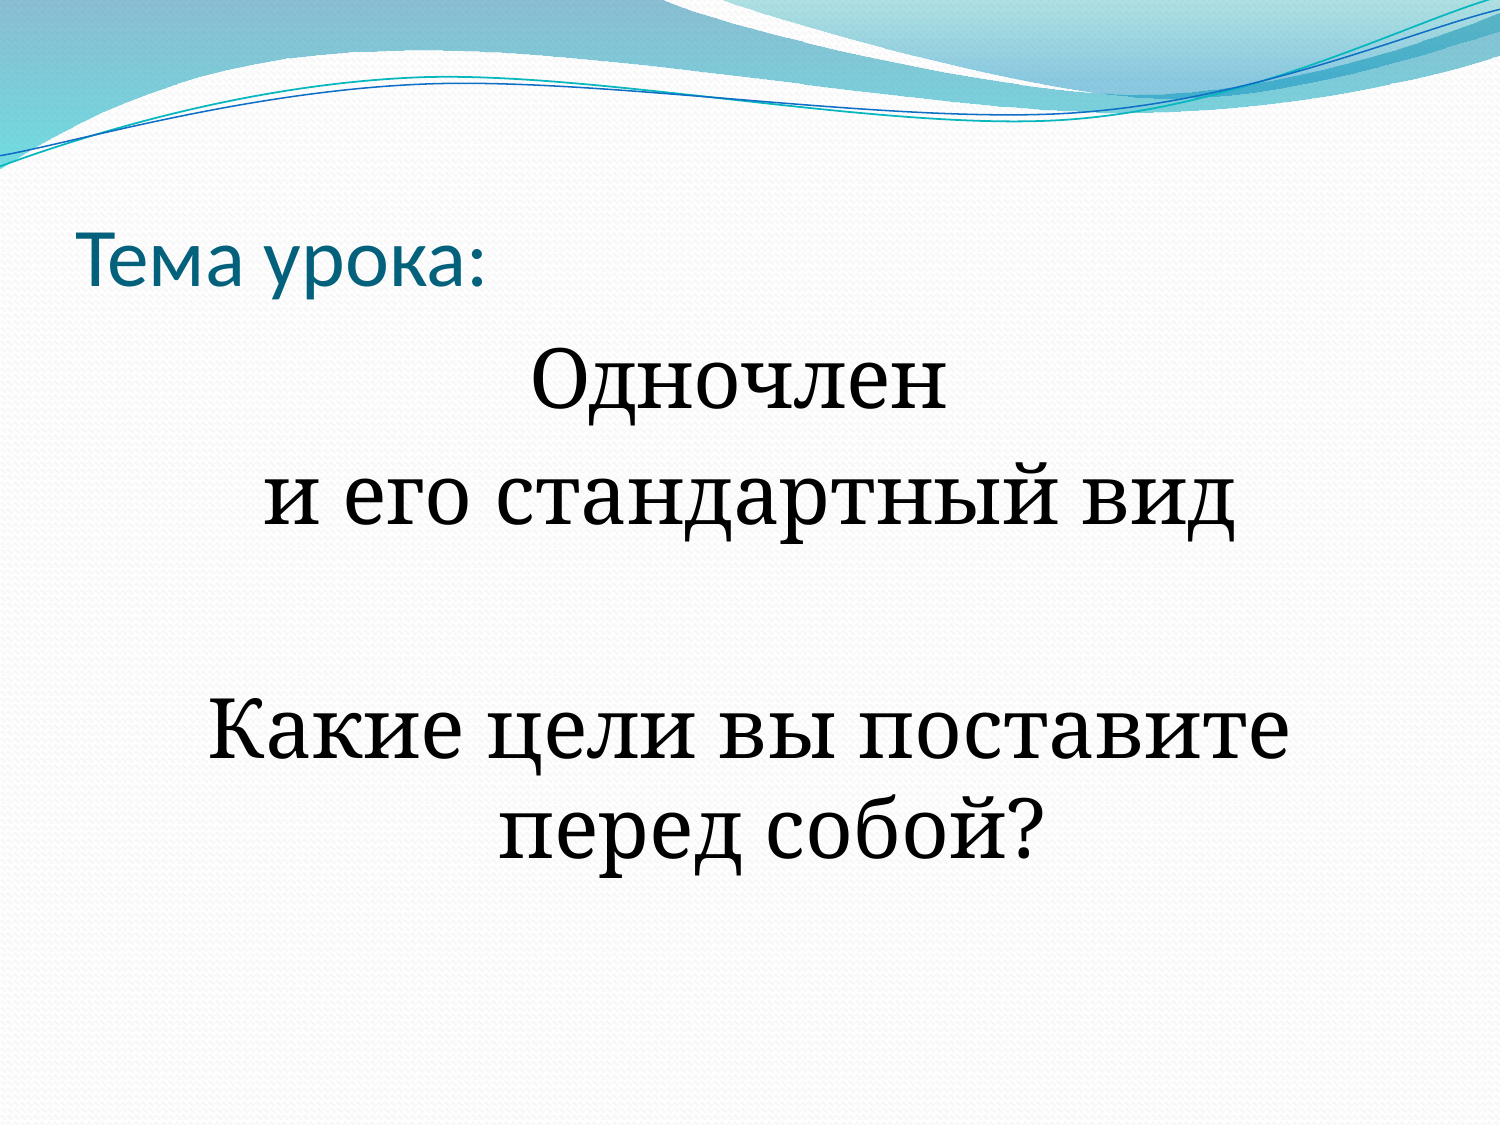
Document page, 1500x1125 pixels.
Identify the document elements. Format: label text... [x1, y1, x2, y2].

list Одночлен и его стандартный вид Какие цели вы поставите перед собой? [75, 317, 1425, 1038]
title Тема урока: [75, 115, 1425, 303]
